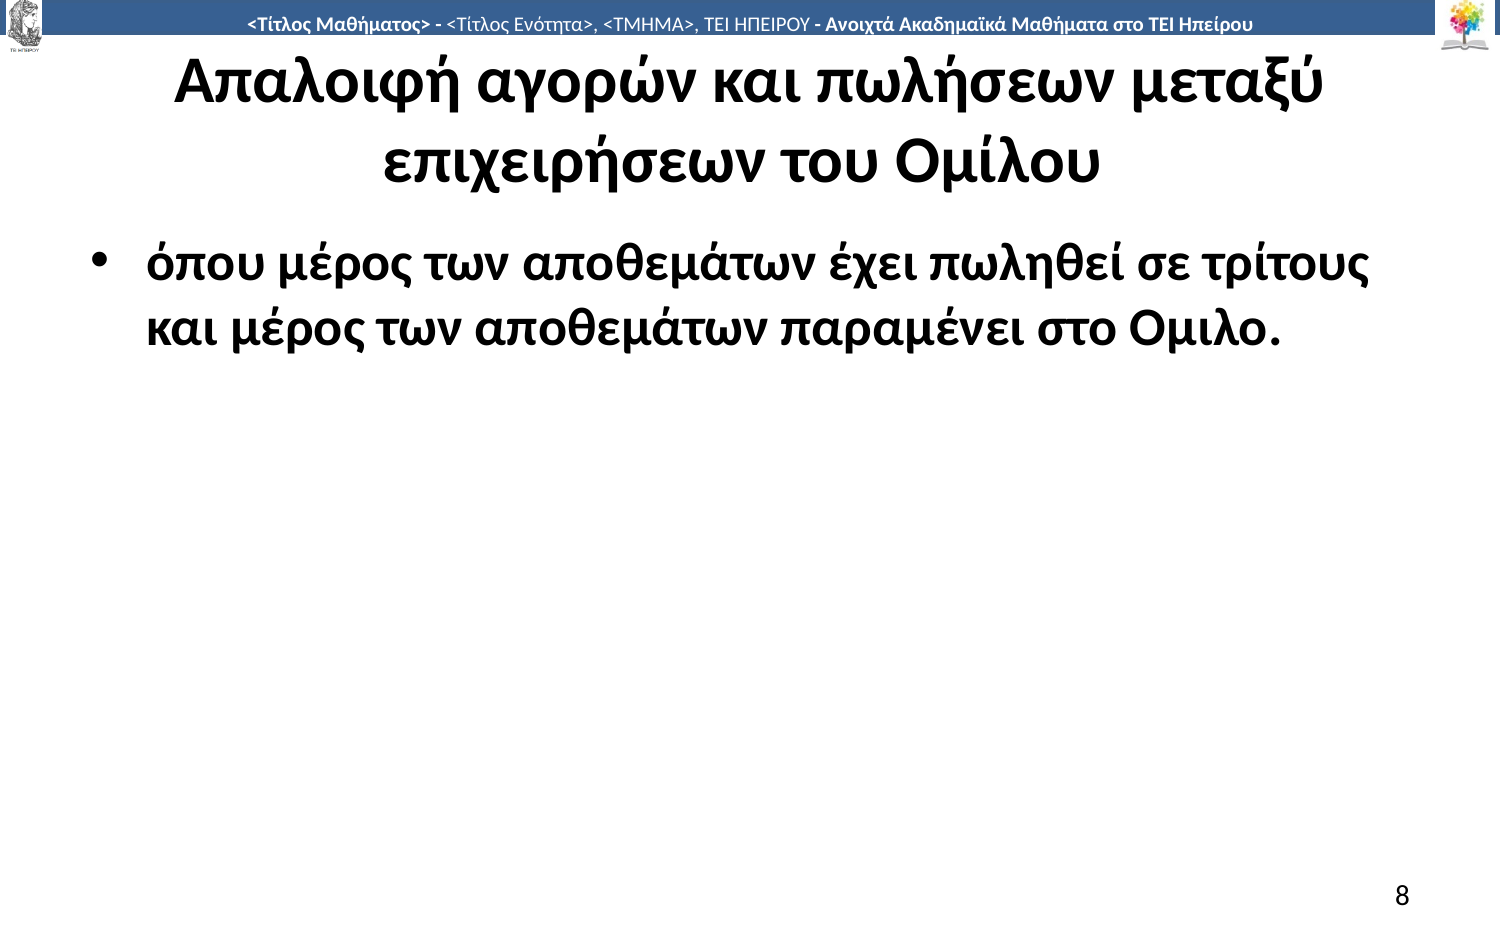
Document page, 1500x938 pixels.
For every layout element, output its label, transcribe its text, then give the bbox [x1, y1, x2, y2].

picture [1435, 0, 1495, 52]
slide_number 8 [1074, 868, 1425, 919]
list όπου μέρος των αποθεμάτων έχει πωληθεί σε τρίτους και μέρος των αποθεμάτων παραμένει στο Ομιλο. [74, 218, 1426, 838]
title Απαλοιφή αγορών και πωλήσεων μεταξύ επιχειρήσεων του Ομίλου [74, 37, 1426, 194]
picture [6, 0, 42, 54]
